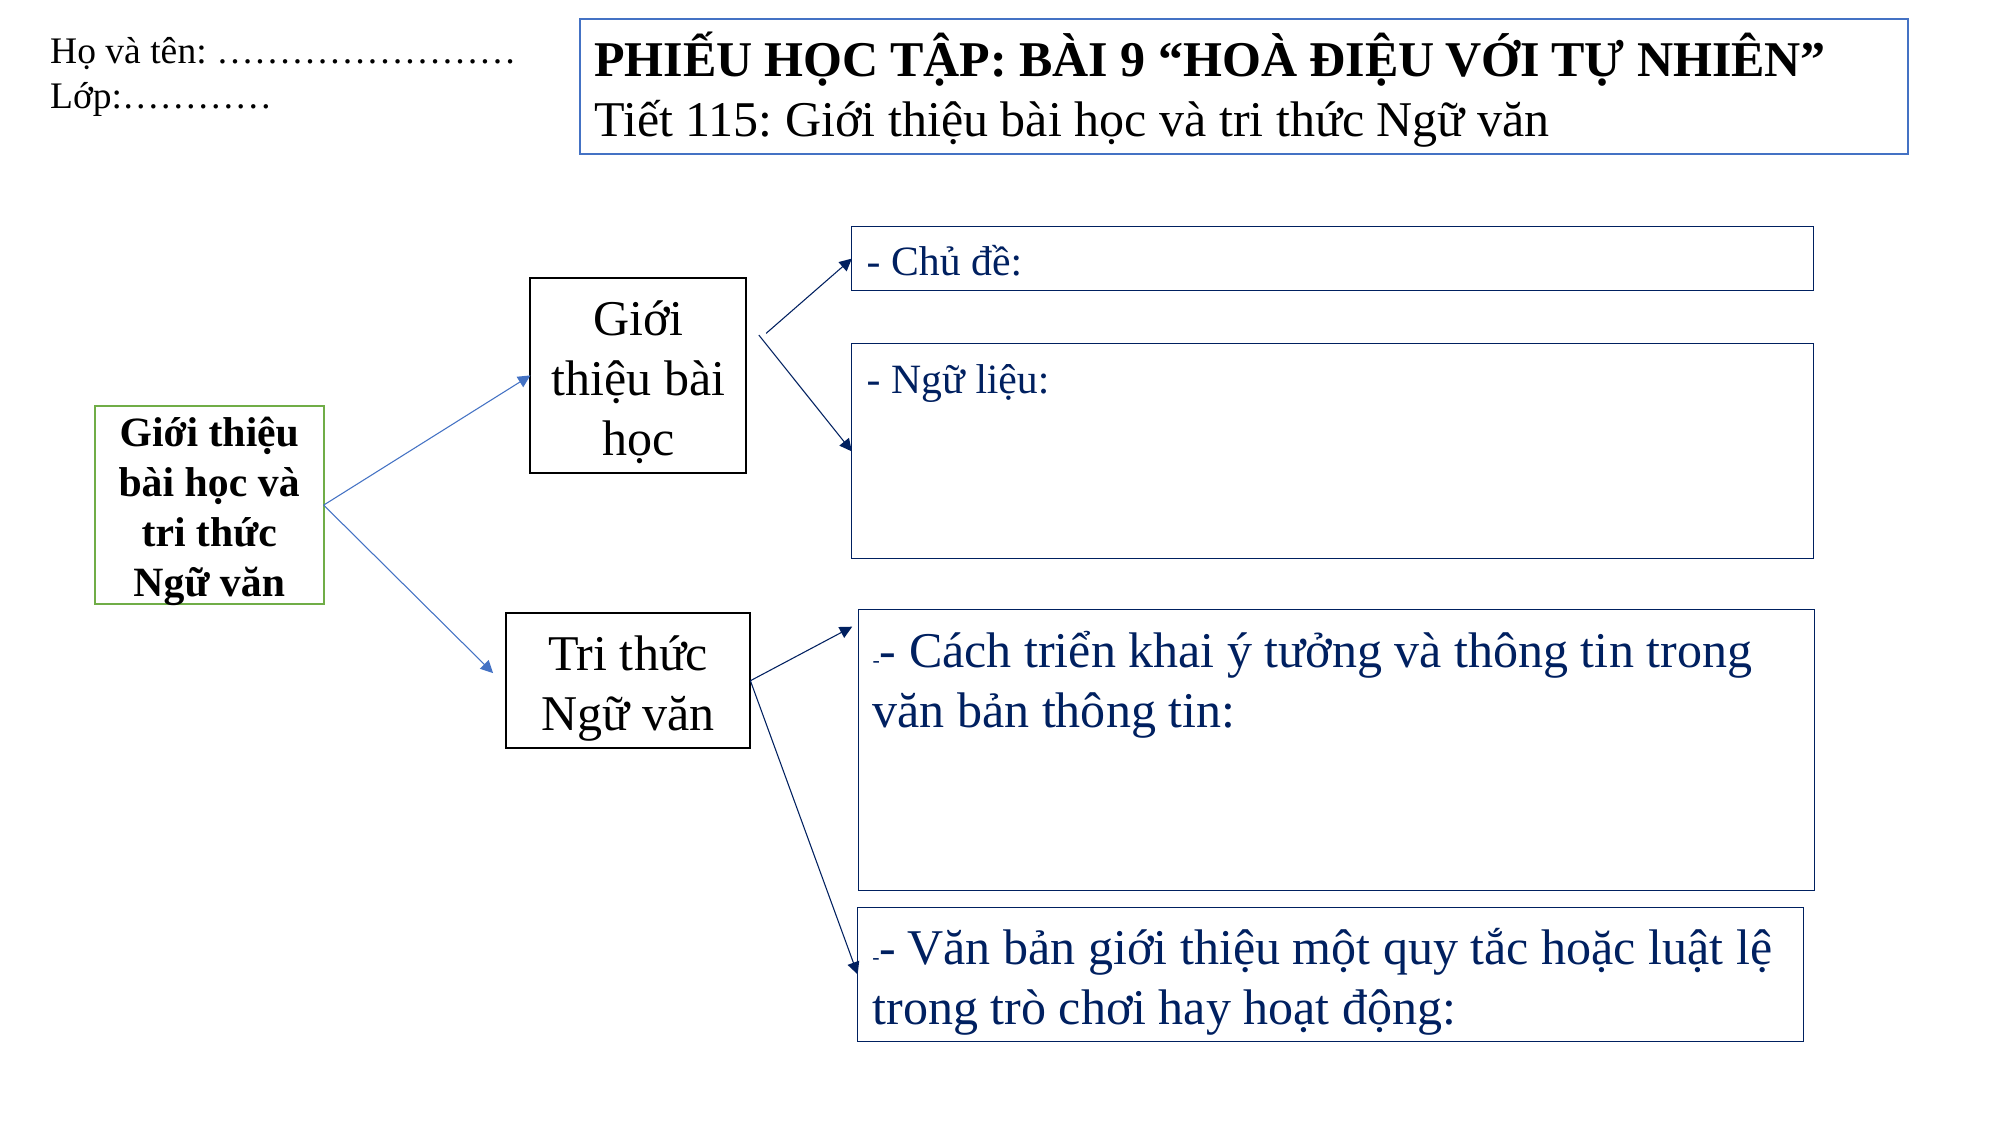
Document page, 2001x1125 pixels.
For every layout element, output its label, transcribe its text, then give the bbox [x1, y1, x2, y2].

text_box - Chủ đề: [851, 226, 1814, 291]
text_box Họ và tên: …………………… Lớp:………… [35, 18, 554, 124]
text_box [323, 376, 531, 506]
text_box Giới thiệu bài học và tri thức Ngữ văn [94, 405, 323, 605]
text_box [758, 334, 852, 453]
text_box - Ngữ liệu: [851, 343, 1814, 559]
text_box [323, 505, 494, 674]
text_box -- Cách triển khai ý tưởng và thông tin trong văn bản thông tin: [858, 609, 1815, 891]
text_box Tri thức Ngữ văn [505, 612, 751, 749]
text_box PHIẾU HỌC TẬP: BÀI 9 “HOÀ ĐIỆU VỚI TỰ NHIÊN” Tiết 115: Giới thiệu bài học và tri thức Ngữ văn [579, 18, 1909, 155]
text_box -- Văn bản giới thiệu một quy tắc hoặc luật lệ trong trò chơi hay hoạt động: [857, 907, 1804, 1042]
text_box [750, 626, 853, 681]
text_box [750, 681, 858, 976]
text_box Giới thiệu bài học [529, 277, 747, 474]
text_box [766, 258, 852, 334]
